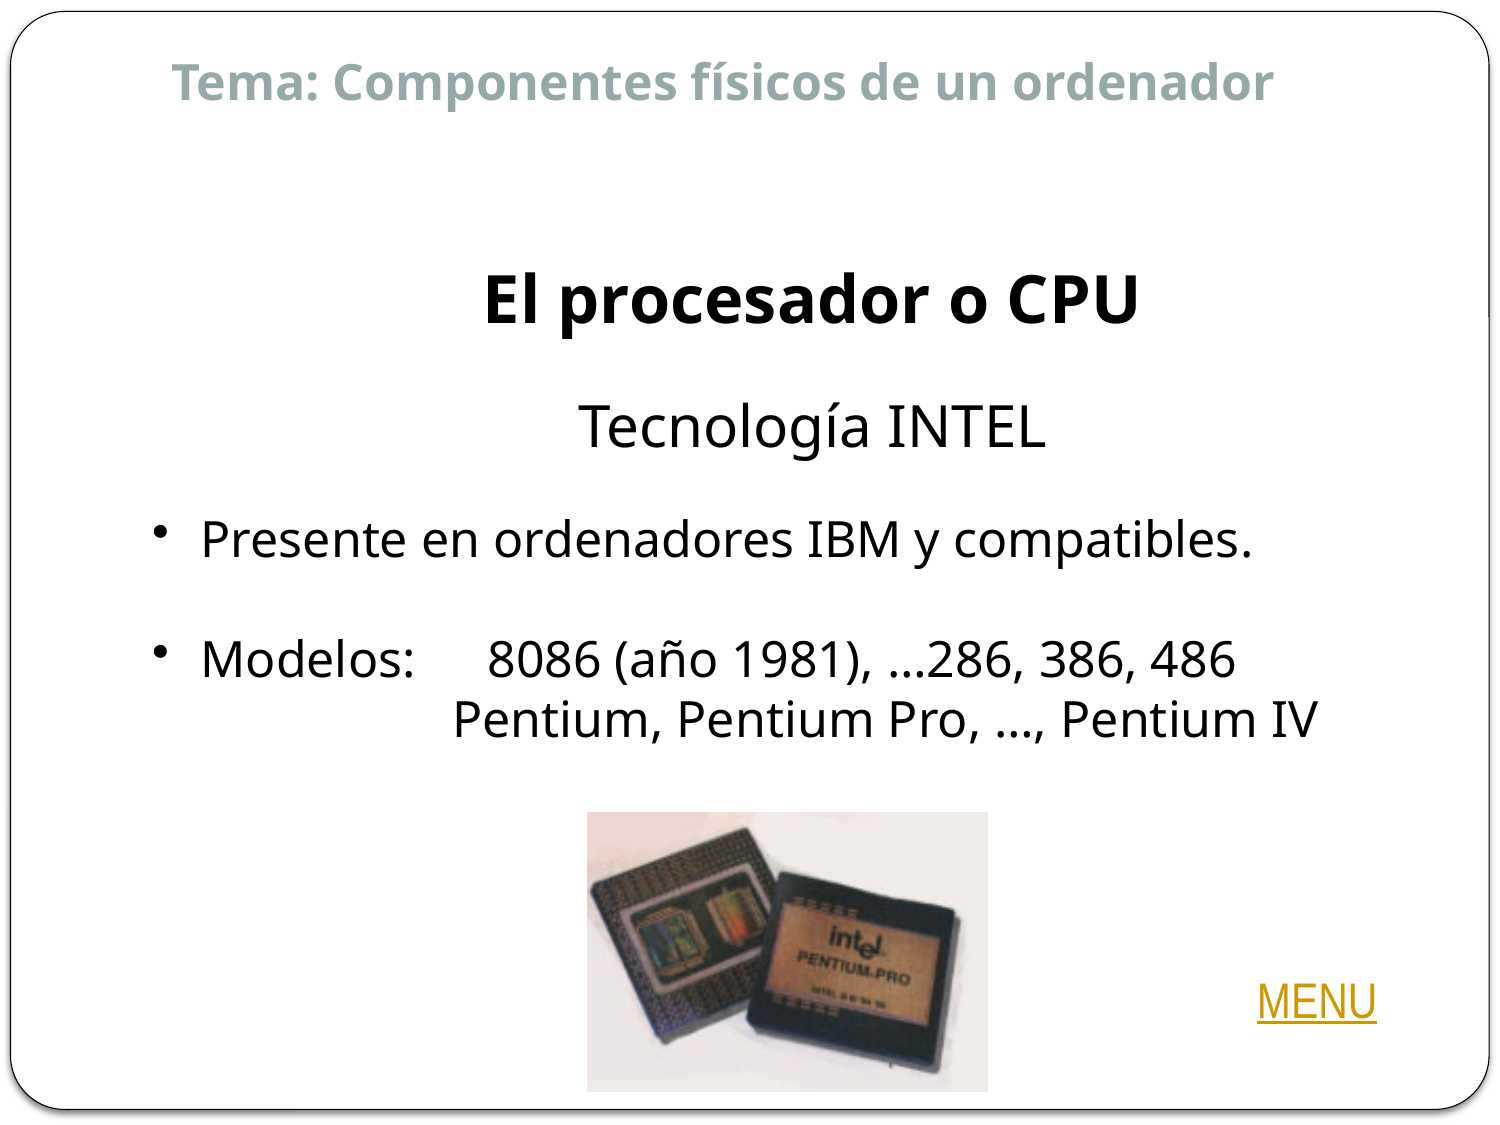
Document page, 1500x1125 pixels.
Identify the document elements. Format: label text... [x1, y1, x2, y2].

text_box Tecnología INTEL [150, 382, 1475, 467]
text_box MENU [1242, 960, 1407, 1036]
text_box Tema: Componentes físicos de un ordenador [156, 42, 1291, 118]
picture [587, 812, 988, 1092]
text_box El procesador o CPU [150, 249, 1475, 345]
text_box Presente en ordenadores IBM y compatibles. Modelos: 8086 (año 1981), …286, 386, 486 Pentium, Pentium Pro, …, Pentium IV [137, 499, 1500, 755]
